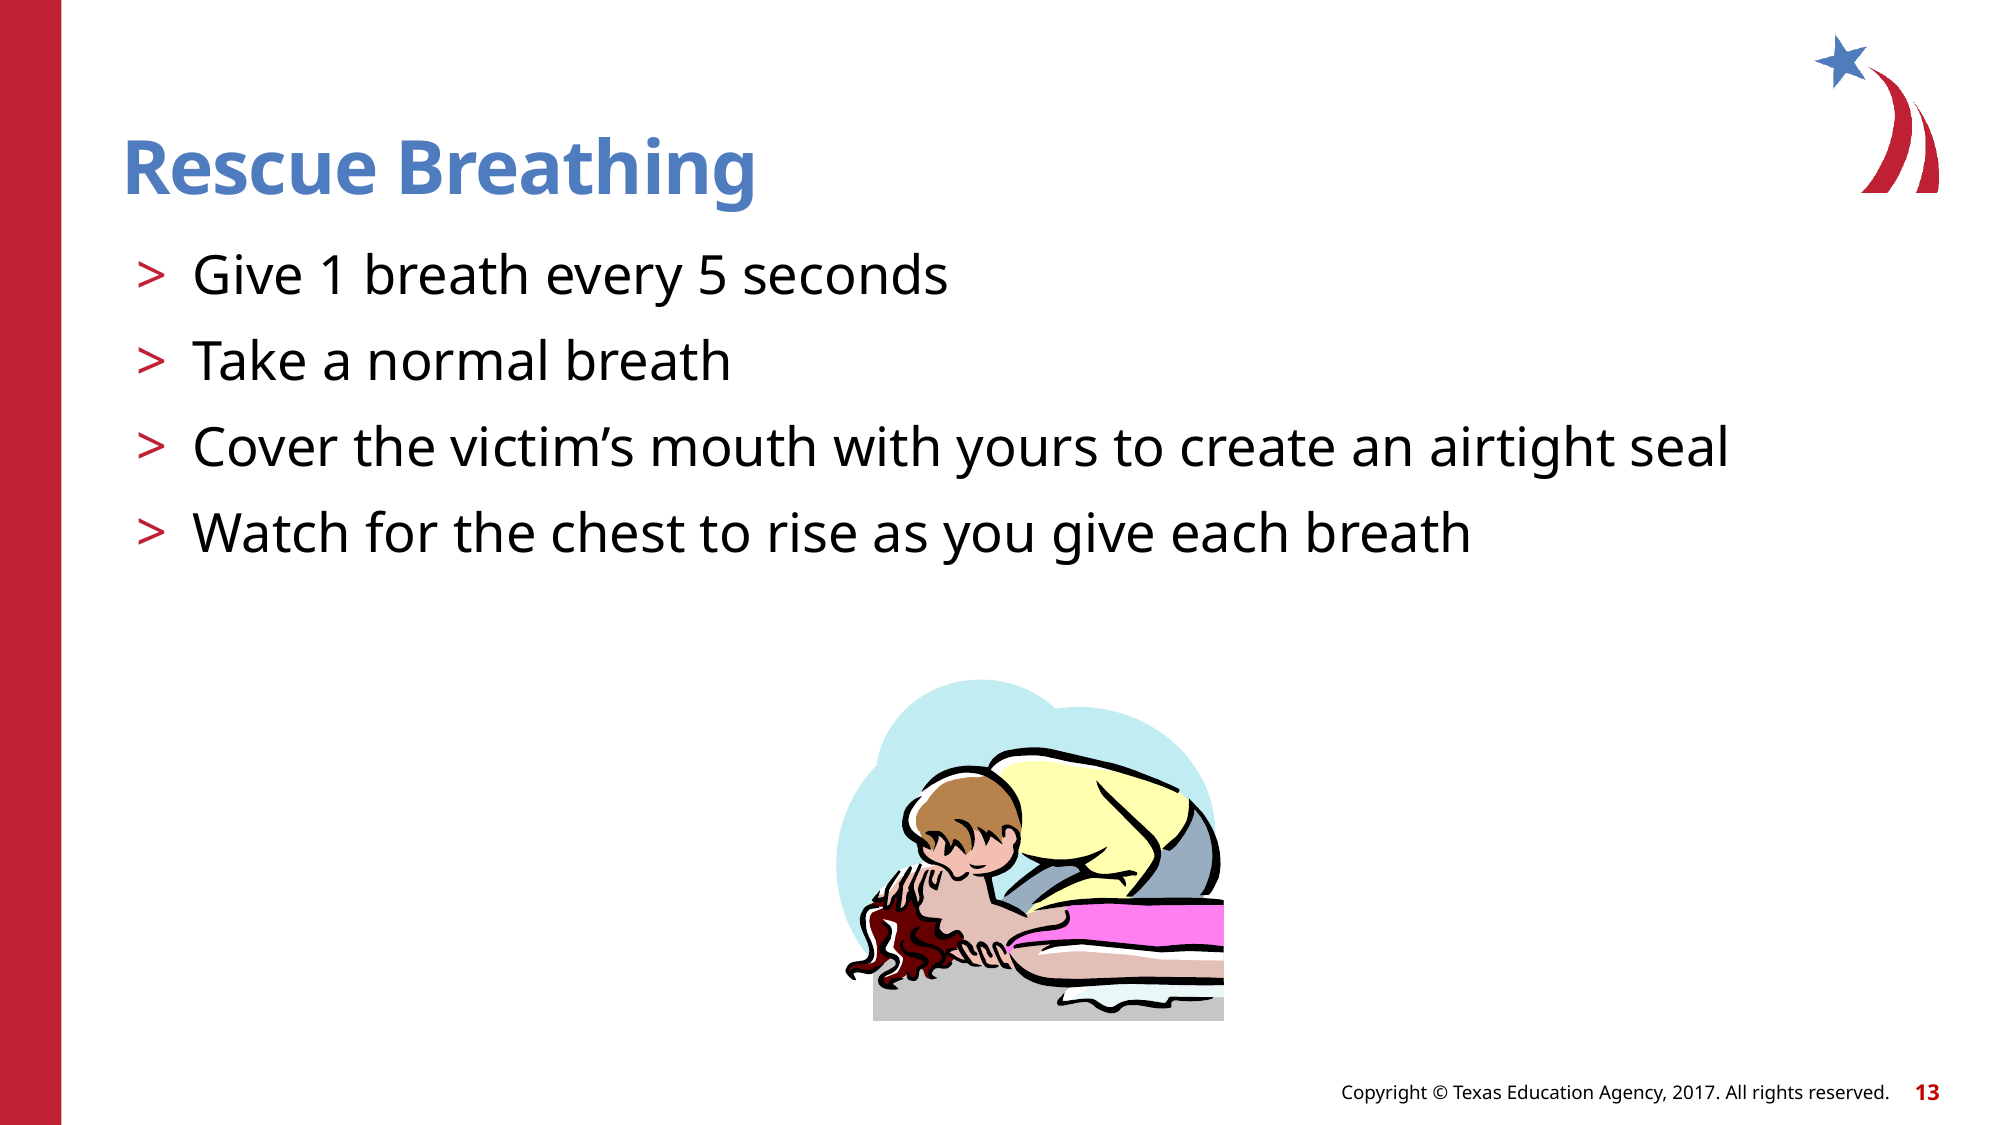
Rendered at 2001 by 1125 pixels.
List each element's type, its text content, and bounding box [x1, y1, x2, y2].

picture [836, 679, 1224, 1021]
picture [1814, 34, 1939, 193]
list Give 1 breath every 5 seconds Take a normal breath Cover the victim’s mouth with yours to create an airtight seal Watch for the chest to rise as you give each breath [121, 233, 1936, 1010]
title Rescue Breathing [121, 66, 1772, 211]
